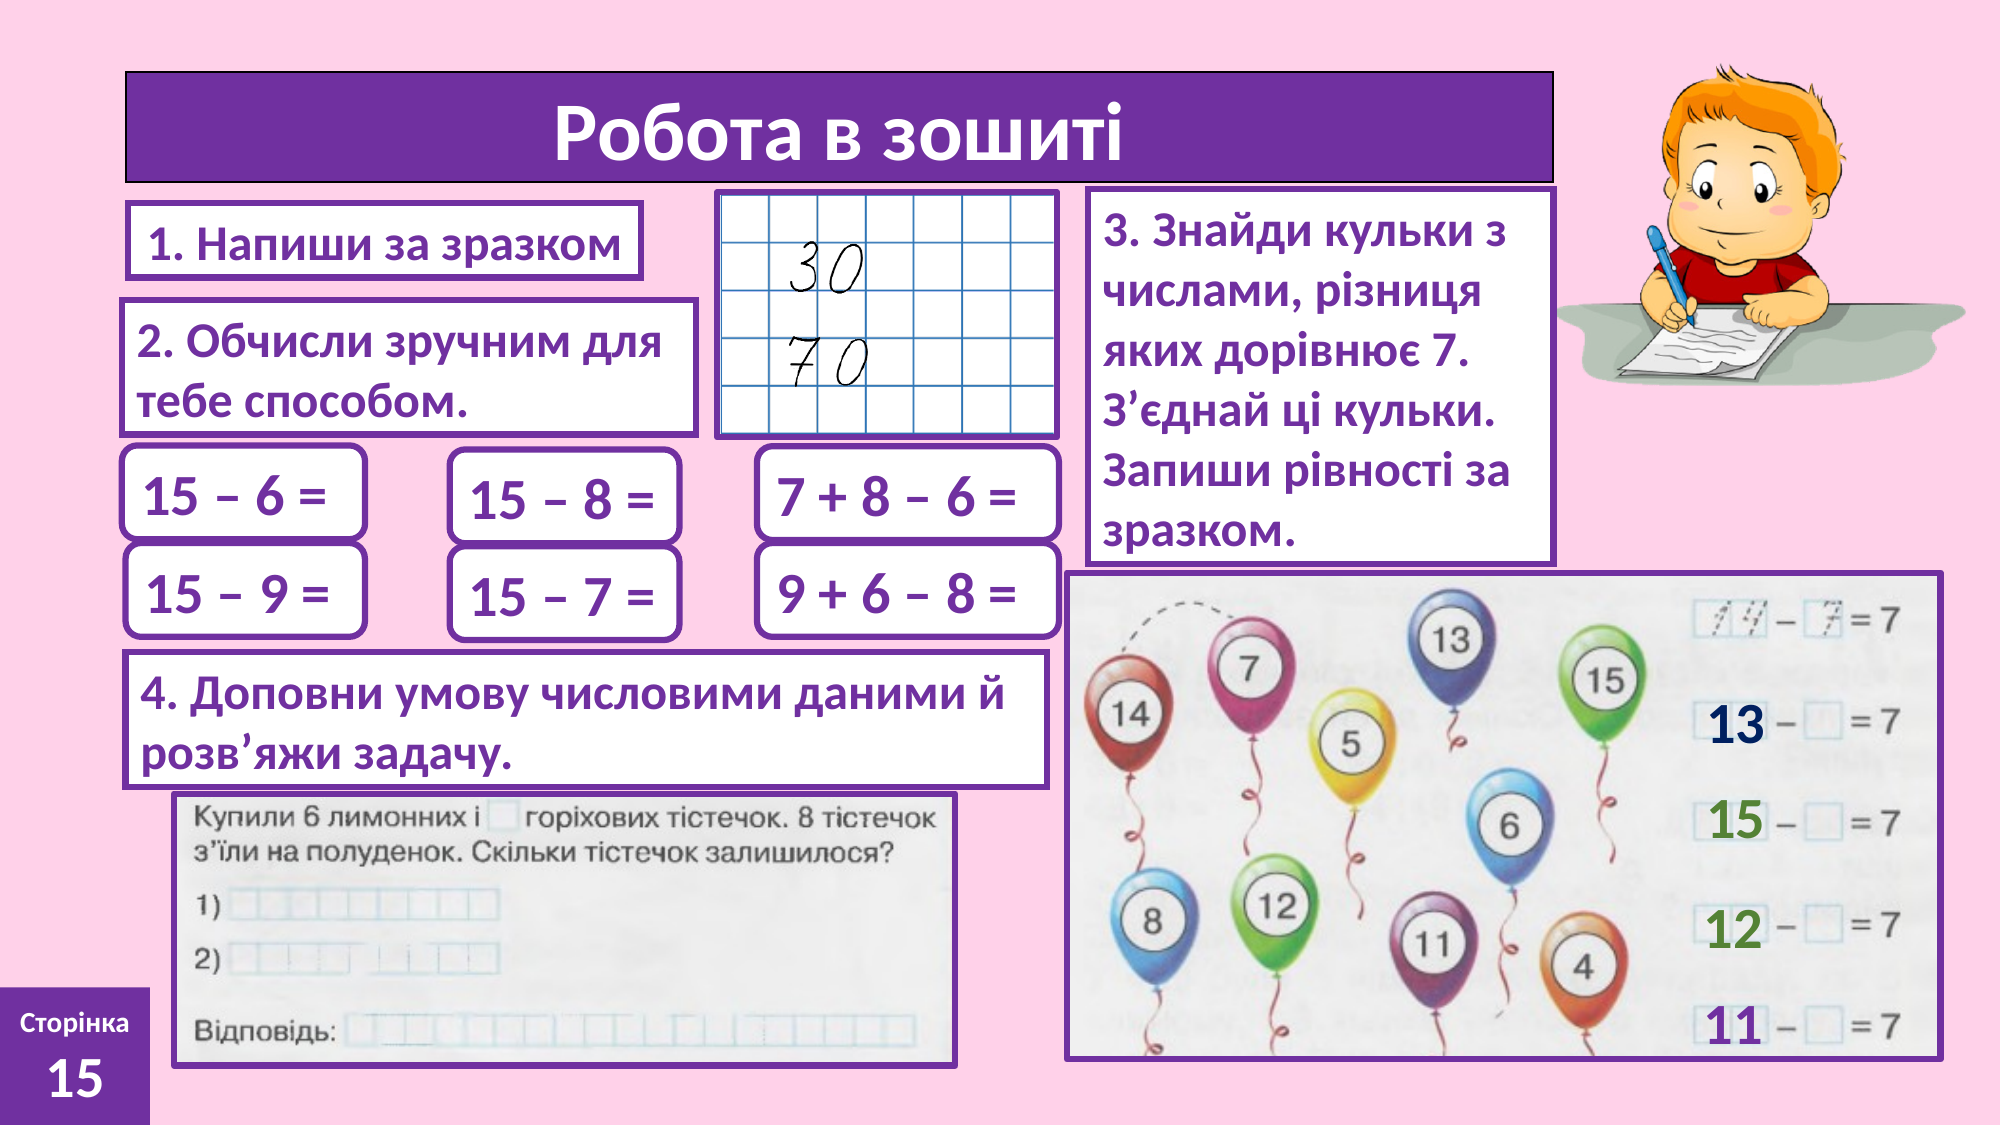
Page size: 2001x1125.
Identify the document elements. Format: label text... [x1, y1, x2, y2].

picture [720, 195, 1054, 435]
text_box 9 + 6 – 8 = [755, 541, 1061, 638]
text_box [773, 320, 877, 401]
text_box 15 – 8 = [448, 448, 681, 545]
text_box 3. Знайди кульки з числами, різниця яких дорівнює 7. З’єднай ці кульки. Запиши рівності за зразком. [1087, 188, 1554, 565]
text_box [775, 223, 874, 308]
picture [1069, 575, 1938, 1057]
text_box 7 + 8 – 6 = [755, 445, 1061, 541]
text_box 1. Напиши за зразком [127, 202, 642, 278]
text_box Сторінка 15 [0, 986, 151, 1125]
text_box 11 [1689, 1057, 1778, 1064]
picture [1553, 62, 1966, 386]
text_box Робота в зошиті [125, 71, 1553, 183]
text_box 2. Обчисли зручним для тебе способом. [121, 299, 697, 435]
text_box 4. Доповни умову числовими даними й розв’яжи задачу. [125, 651, 1048, 788]
picture [177, 796, 953, 1063]
text_box 15 – 9 = [124, 541, 366, 638]
text_box 15 – 6 = [120, 444, 367, 541]
text_box 15 – 7 = [448, 545, 681, 642]
